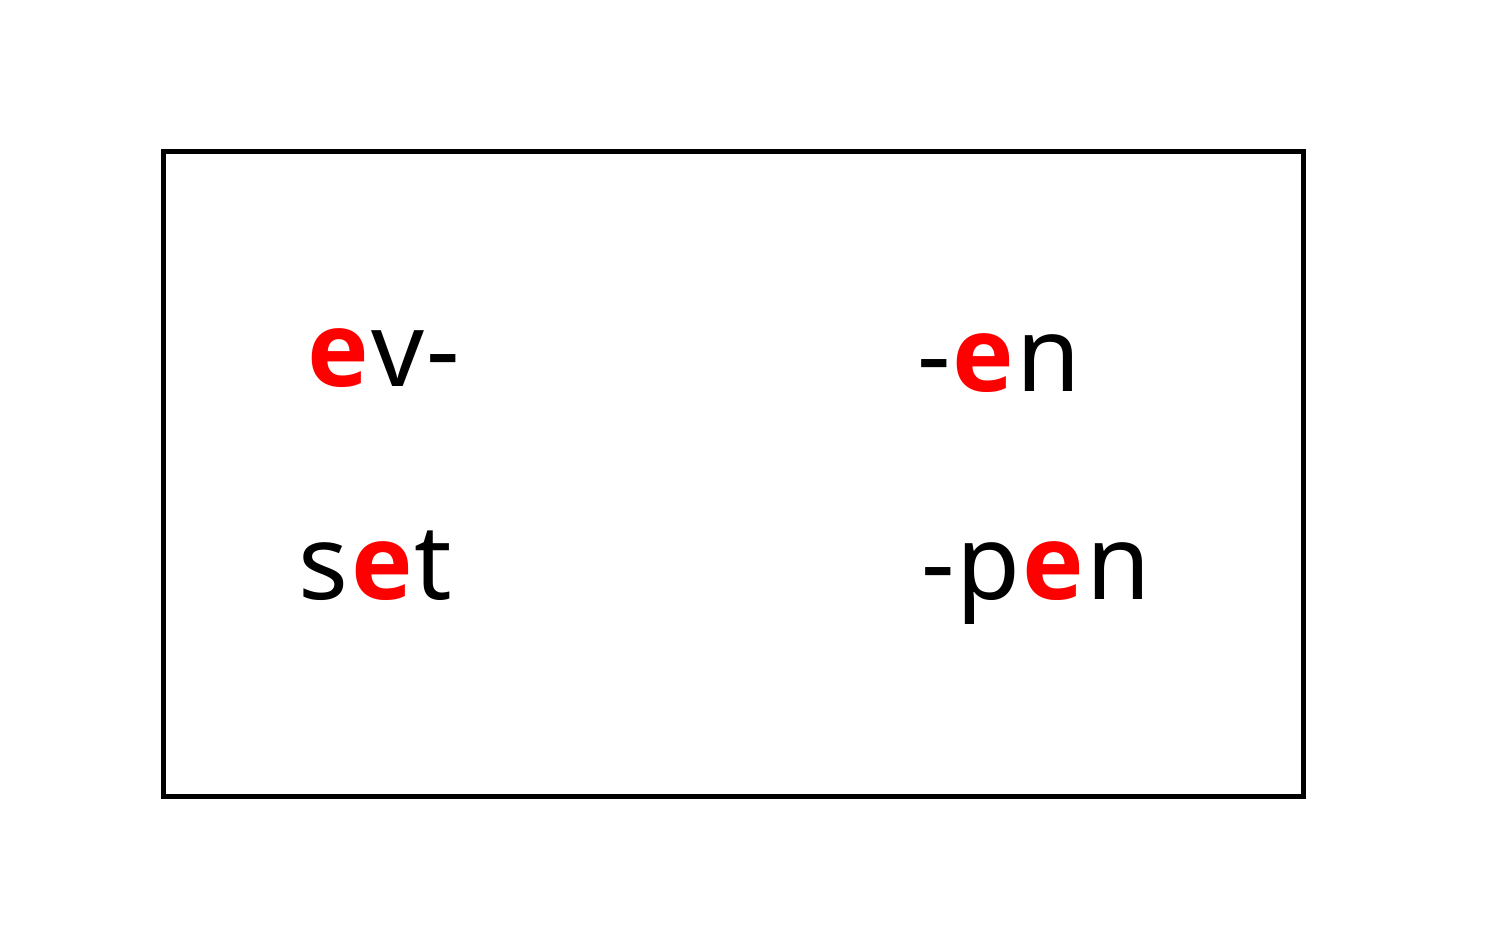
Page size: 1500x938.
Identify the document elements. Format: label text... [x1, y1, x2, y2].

text_box ev- [293, 275, 475, 415]
text_box -pen [906, 487, 1166, 628]
text_box -en [902, 279, 1096, 420]
text_box [163, 150, 1304, 797]
text_box set [284, 487, 468, 628]
